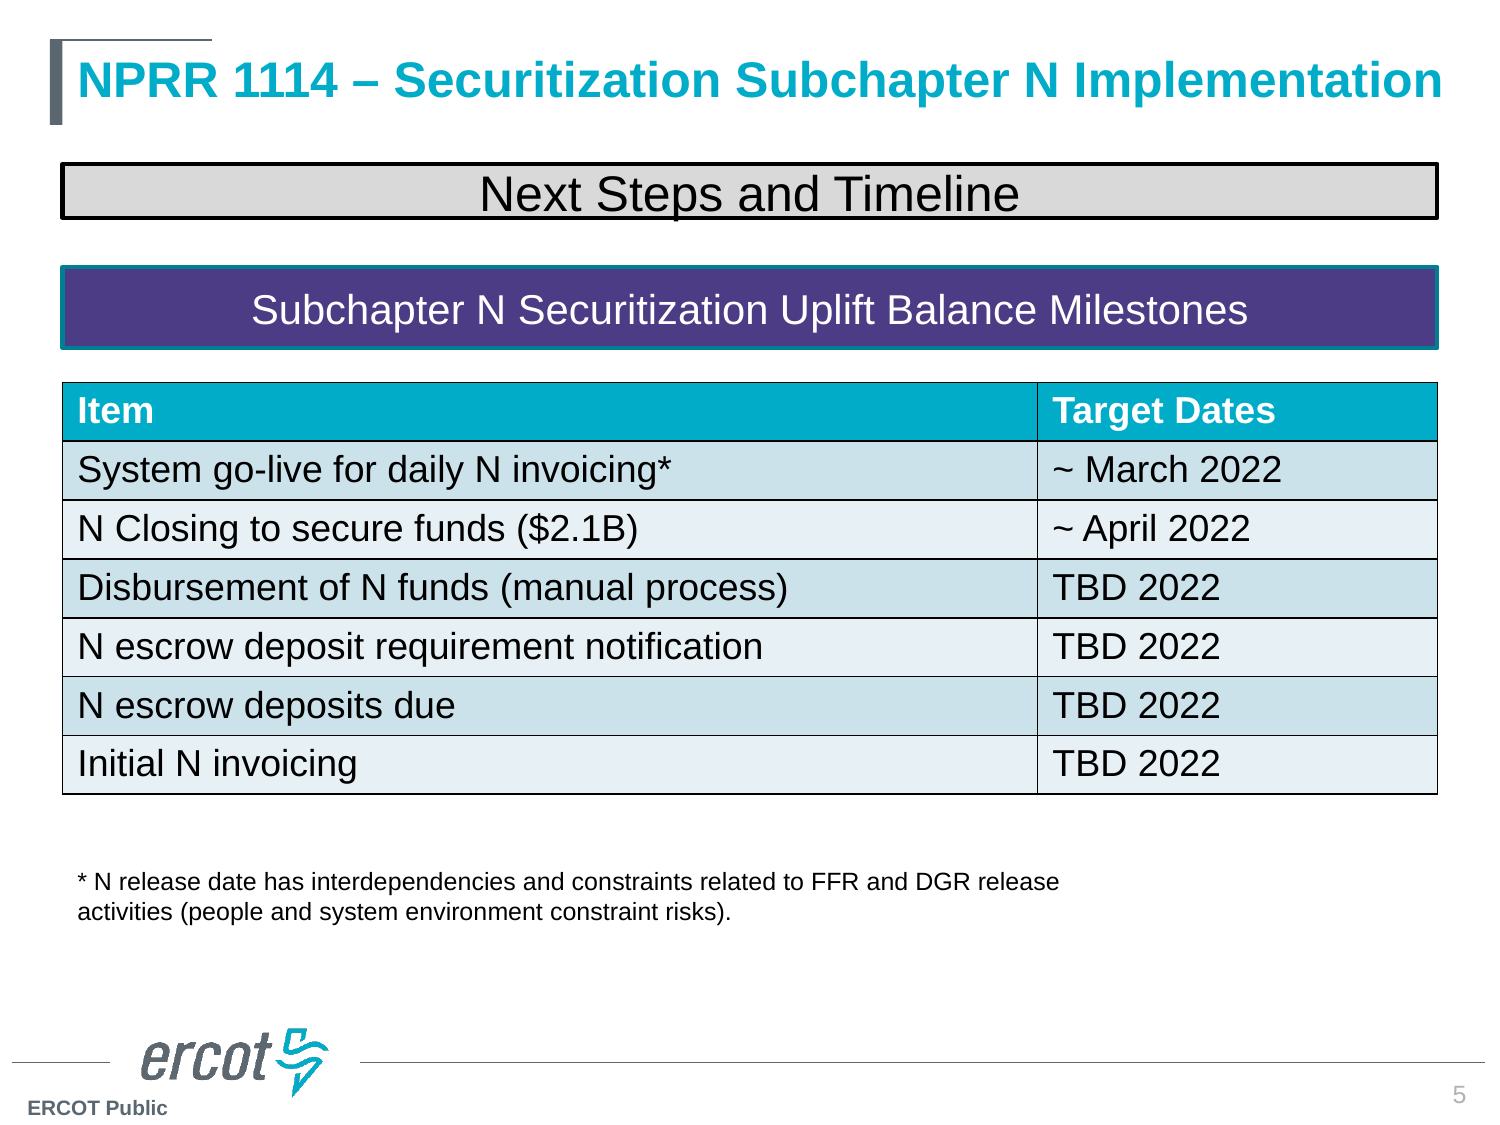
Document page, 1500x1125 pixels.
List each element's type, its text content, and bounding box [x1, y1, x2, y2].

table_cell N escrow deposit requirement notification [63, 619, 1037, 676]
picture [137, 1024, 332, 1100]
table_cell ~ April 2022 [1038, 501, 1437, 558]
table_cell Disbursement of N funds (manual process) [63, 560, 1037, 617]
table_cell N Closing to secure funds ($2.1B) [63, 501, 1037, 558]
text_box Subchapter N Securitization Uplift Balance Milestones [60, 265, 1439, 350]
table_cell TBD 2022 [1038, 560, 1437, 617]
table_cell Initial N invoicing [63, 736, 1037, 793]
table_cell N escrow deposits due [63, 677, 1037, 735]
table_header Item [63, 383, 1037, 440]
table_cell System go-live for daily N invoicing* [63, 442, 1037, 499]
table_cell TBD 2022 [1038, 619, 1437, 676]
slide_number 5 [1437, 1076, 1475, 1112]
table_cell ~ March 2022 [1038, 442, 1437, 499]
table_cell TBD 2022 [1038, 677, 1437, 735]
text_box Next Steps and Timeline [60, 162, 1439, 220]
table_header Target Dates [1038, 383, 1437, 440]
table_cell TBD 2022 [1038, 736, 1437, 793]
text_box * N release date has interdependencies and constraints related to FFR and DGR release activities (people and system environment constraint risks). [62, 857, 1106, 933]
title NPRR 1114 – Securitization Subchapter N Implementation [62, 39, 1475, 138]
